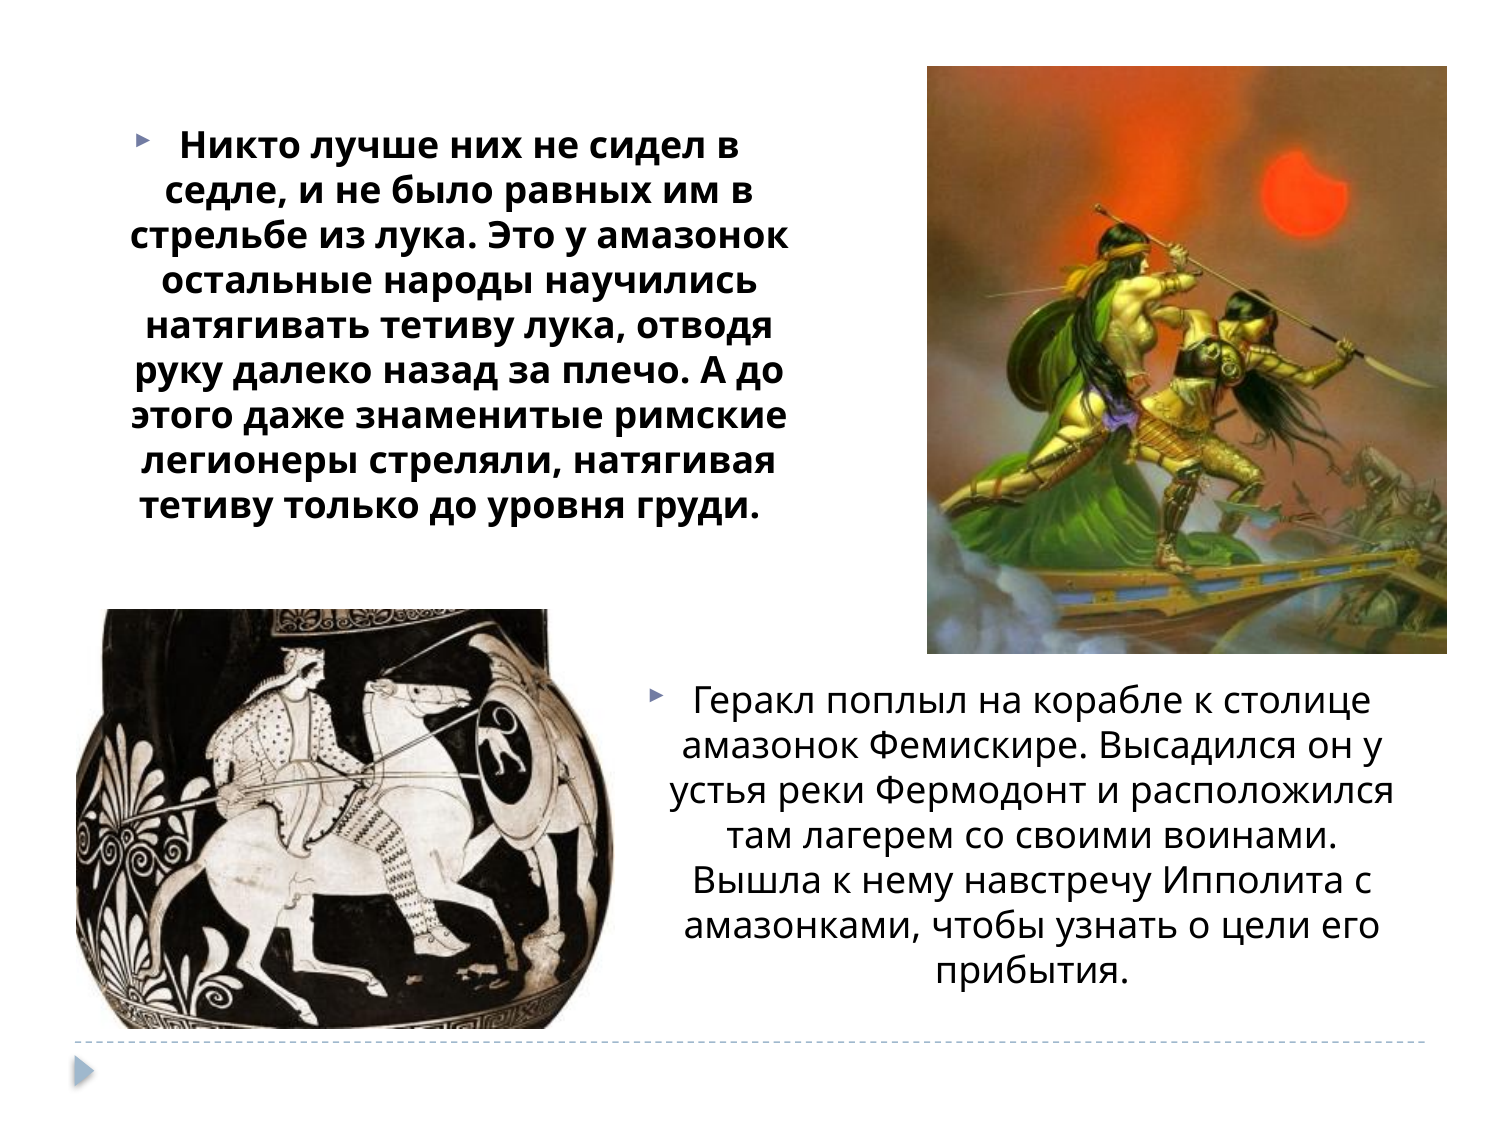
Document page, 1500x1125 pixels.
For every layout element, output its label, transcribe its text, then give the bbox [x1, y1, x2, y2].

picture [926, 66, 1448, 654]
picture [76, 609, 616, 1029]
text_box Геракл поплыл на корабле к столице амазонок Фемискире. Высадился он у устья реки Фермодонт и расположился там лагерем со своими воинами. Вышла к нему навстречу Ипполита с амазонками, чтобы узнать о цели его прибытия. [584, 668, 1436, 1059]
text_box Никто лучше них не сидел в седле, и не было равных им в стрельбе из лука. Это у амазонок остальные народы научились натягивать тетиву лука, отводя руку далеко назад за плечо. А до этого даже знаменитые римские легионеры стреляли, натягивая тетиву только до уровня груди. [53, 113, 821, 701]
